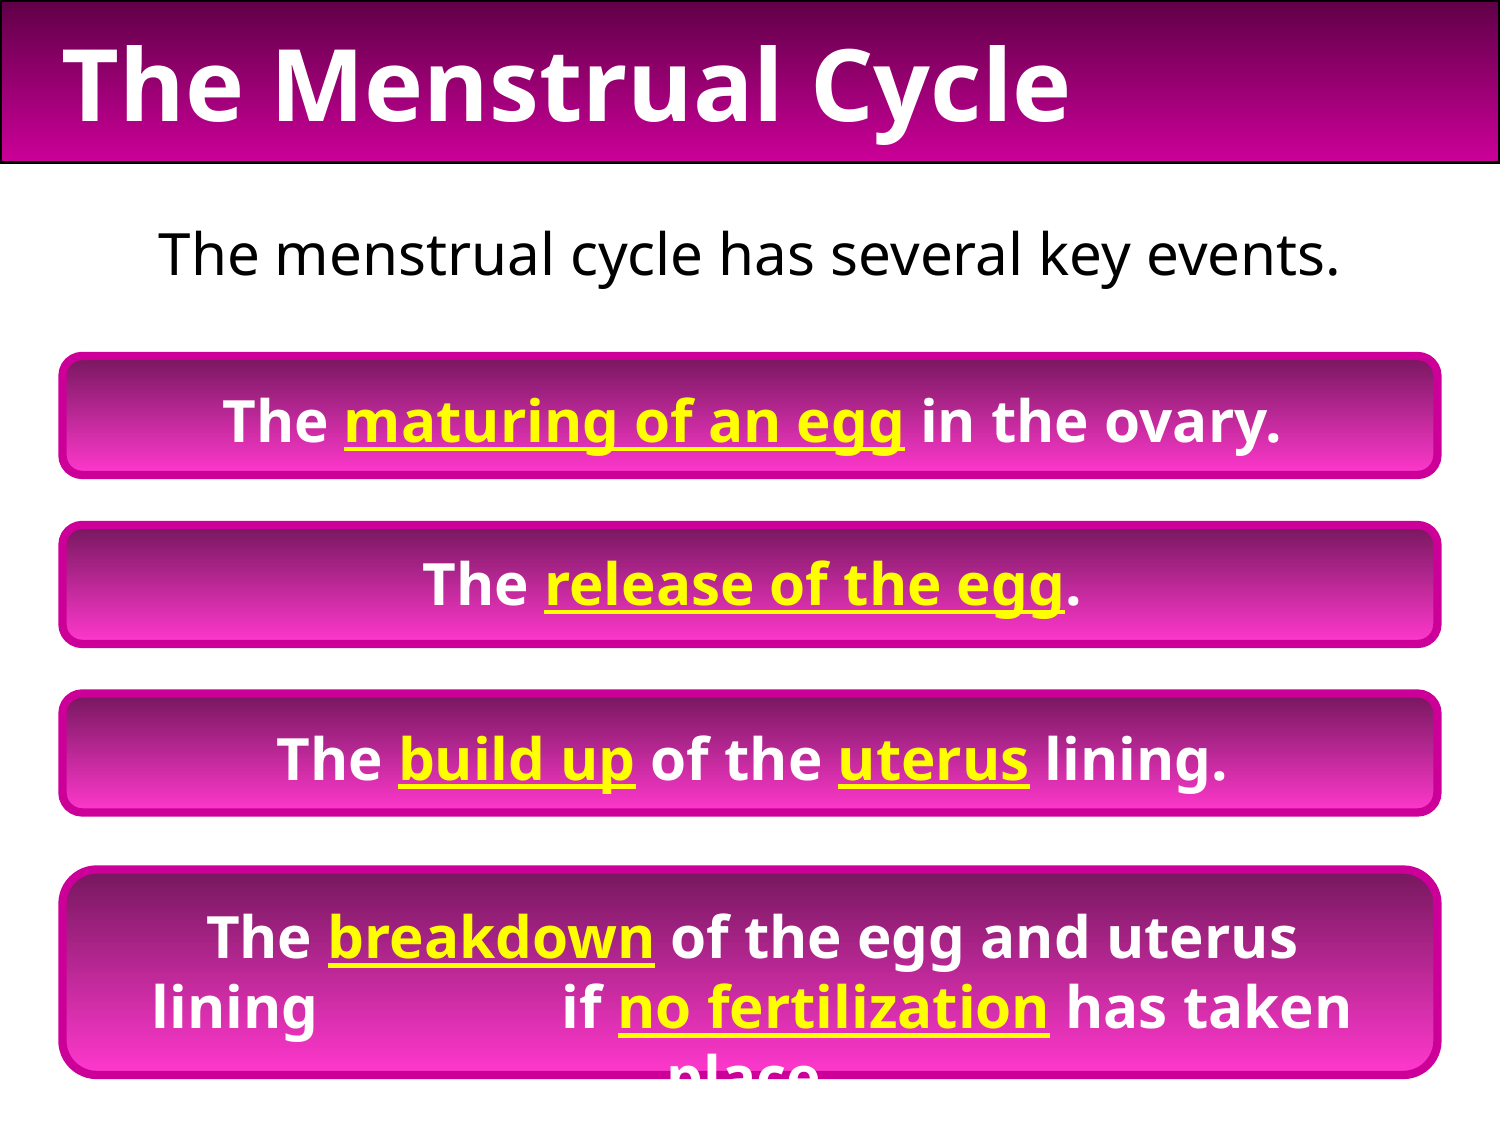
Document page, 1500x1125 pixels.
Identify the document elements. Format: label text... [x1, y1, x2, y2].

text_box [62, 869, 1438, 1076]
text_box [62, 693, 1438, 813]
text_box The menstrual cycle has several key events. [0, 209, 1500, 295]
text_box The Menstrual Cycle [0, 0, 1500, 163]
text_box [62, 355, 1438, 476]
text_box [62, 524, 1438, 645]
